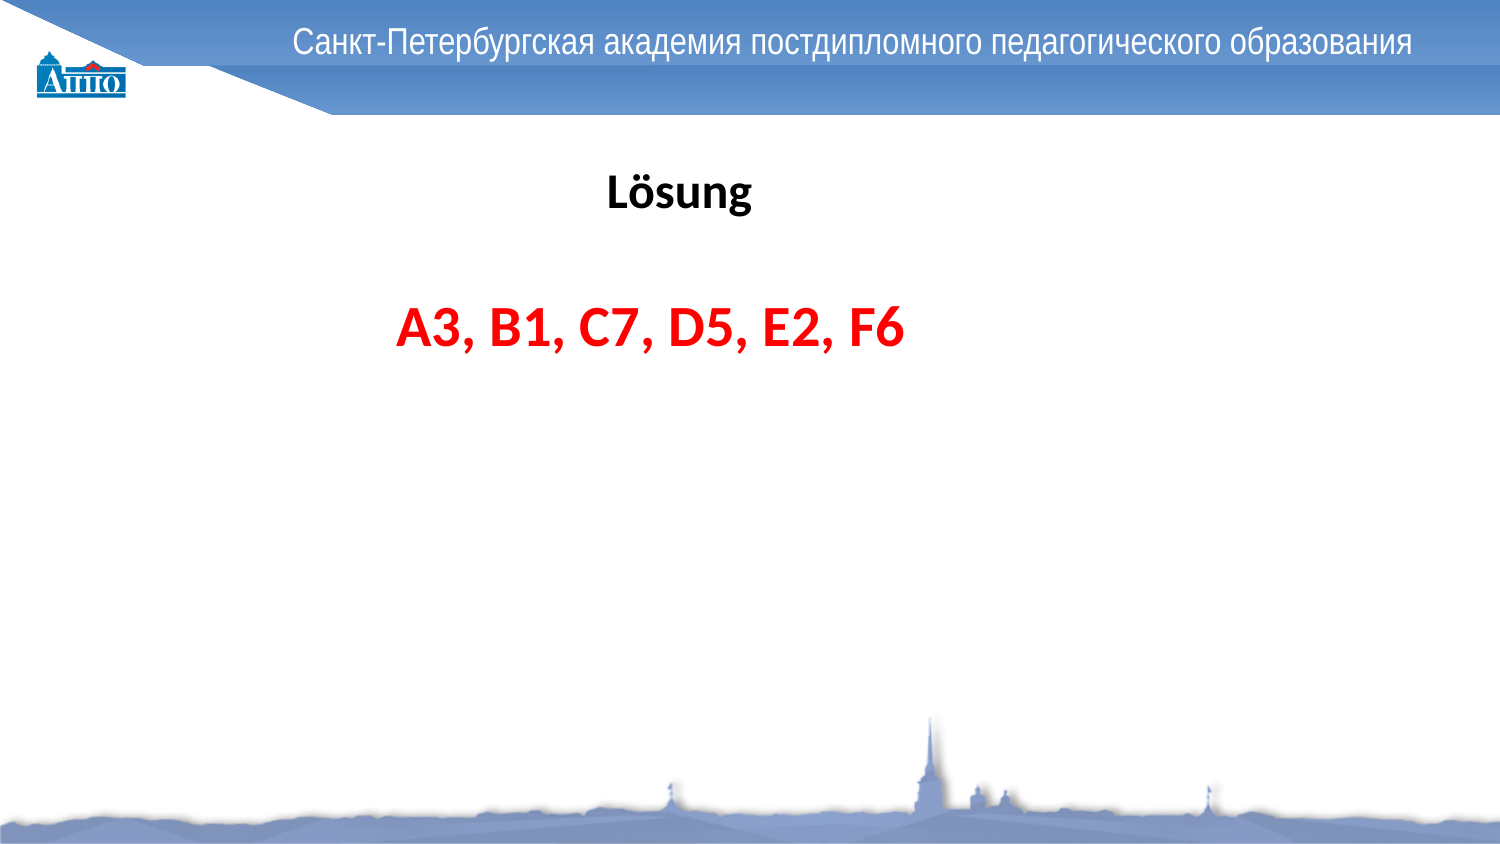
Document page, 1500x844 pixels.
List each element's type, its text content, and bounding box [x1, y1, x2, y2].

text_box [0, 0, 1500, 69]
text_box Lösung [583, 150, 768, 226]
text_box A3, B1, C7, D5, E2, F6 [381, 280, 921, 366]
text_box [206, 63, 1500, 117]
picture [33, 47, 129, 102]
text_box Санкт-Петербургская академия постдипломного педагогического образования [277, 9, 1500, 70]
picture [0, 716, 1500, 844]
